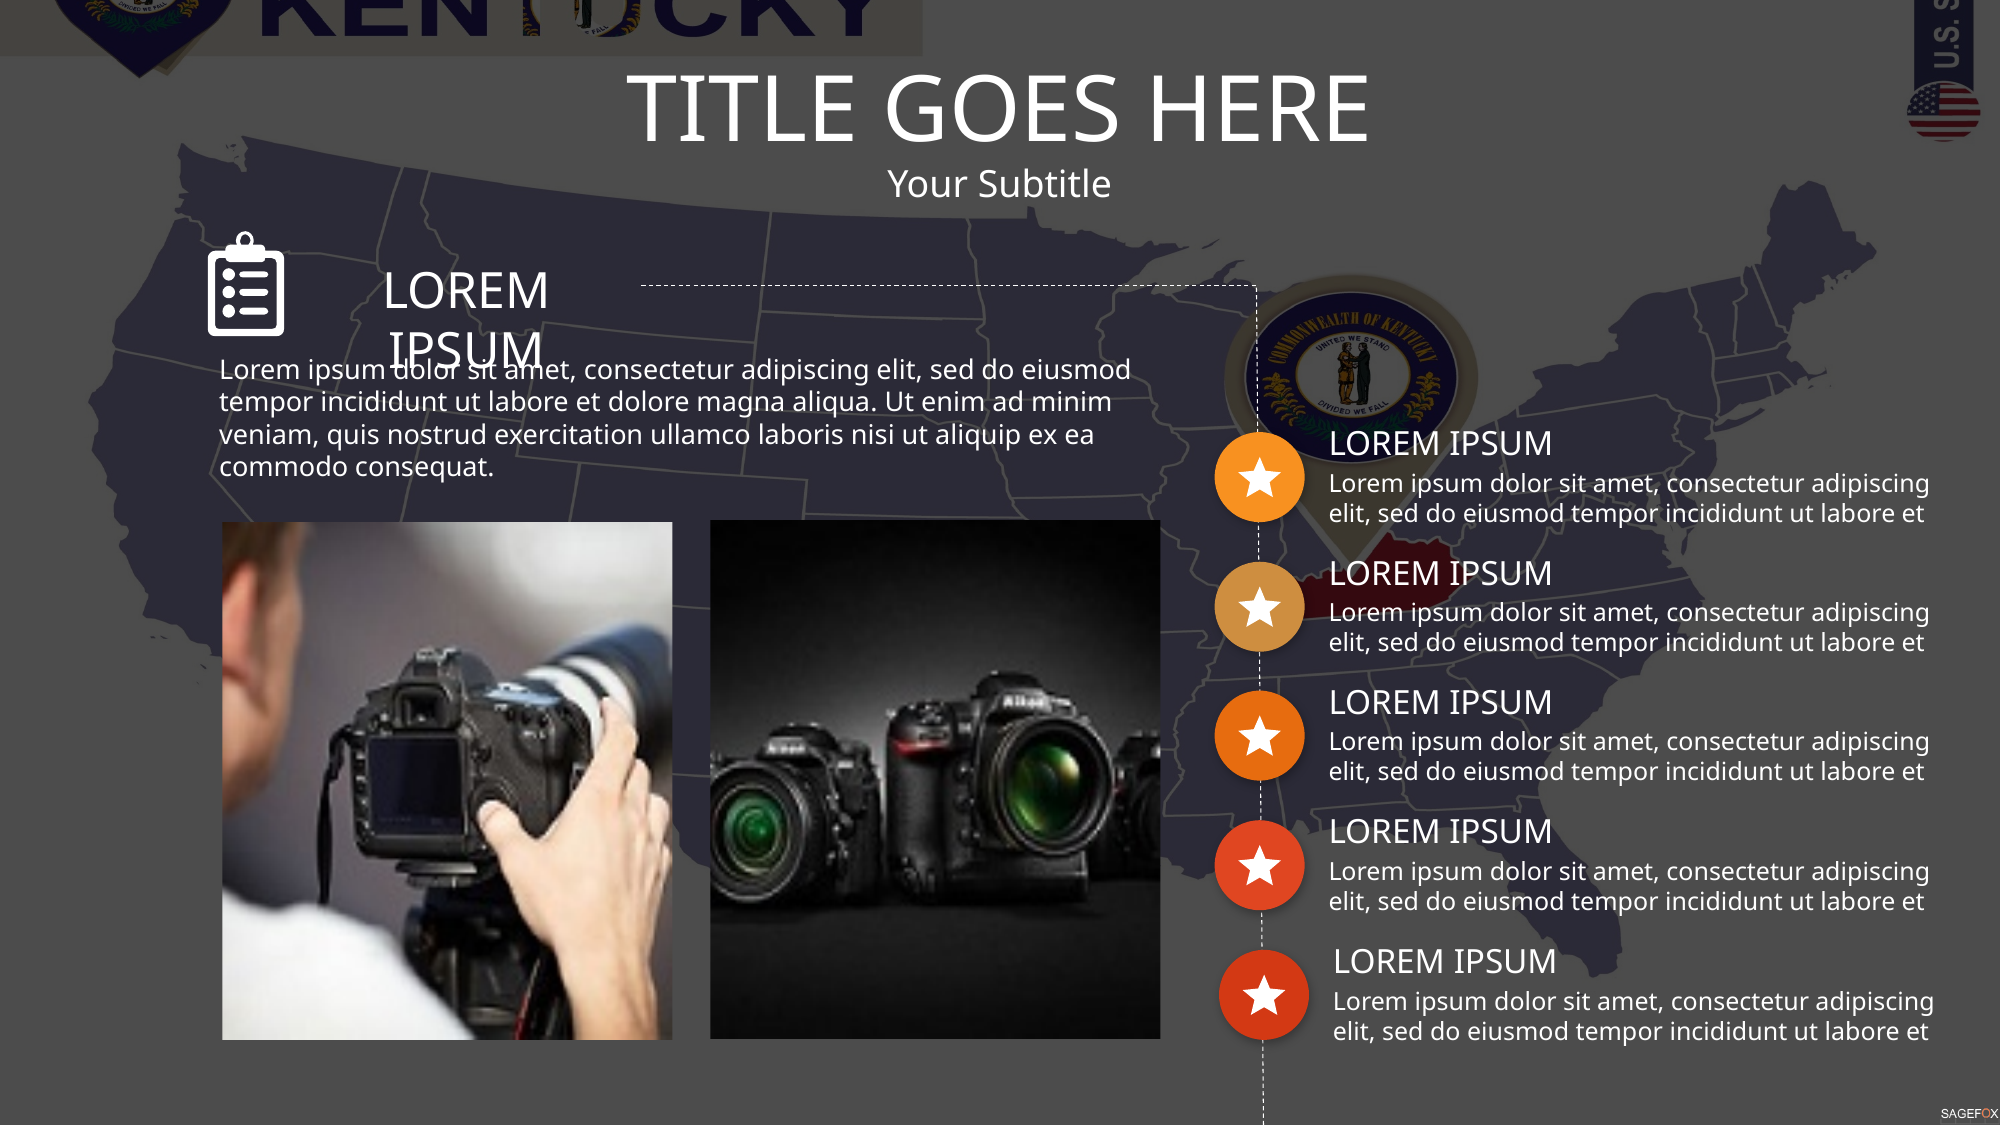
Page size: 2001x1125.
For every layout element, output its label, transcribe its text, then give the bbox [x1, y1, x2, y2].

picture [0, 0, 2001, 1125]
text_box [709, 520, 1161, 1039]
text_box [1256, 911, 1264, 949]
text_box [1256, 523, 1264, 561]
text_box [1256, 1040, 1264, 1125]
text_box [221, 521, 673, 1041]
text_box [1218, 949, 1309, 1040]
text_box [1256, 652, 1264, 690]
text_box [1256, 781, 1264, 820]
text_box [1214, 432, 1305, 523]
text_box LOREM IPSUM Lorem ipsum dolor sit amet, consectetur adipiscing elit, sed do eiusmod tempor incididunt ut labore et [1318, 546, 1953, 662]
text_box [1214, 820, 1305, 911]
text_box TITLE GOES HERE Your Subtitle [548, 42, 1452, 212]
text_box LOREM IPSUM [292, 250, 642, 344]
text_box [1214, 561, 1305, 652]
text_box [1214, 690, 1305, 781]
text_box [207, 231, 285, 337]
text_box LOREM IPSUM Lorem ipsum dolor sit amet, consectetur adipiscing elit, sed do eiusmod tempor incididunt ut labore et [1318, 805, 1953, 921]
text_box Lorem ipsum dolor sit amet, consectetur adipiscing elit, sed do eiusmod tempor incididunt ut labore et dolore magna aliqua. Ut enim ad minim veniam, quis nostrud exercitation ullamco laboris nisi ut aliquip ex ea commodo consequat. [204, 344, 1168, 490]
text_box LOREM IPSUM Lorem ipsum dolor sit amet, consectetur adipiscing elit, sed do eiusmod tempor incididunt ut labore et [1318, 417, 1953, 533]
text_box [1256, 287, 1264, 432]
text_box LOREM IPSUM Lorem ipsum dolor sit amet, consectetur adipiscing elit, sed do eiusmod tempor incididunt ut labore et [1322, 935, 1958, 1050]
text_box LOREM IPSUM Lorem ipsum dolor sit amet, consectetur adipiscing elit, sed do eiusmod tempor incididunt ut labore et [1318, 675, 1953, 791]
